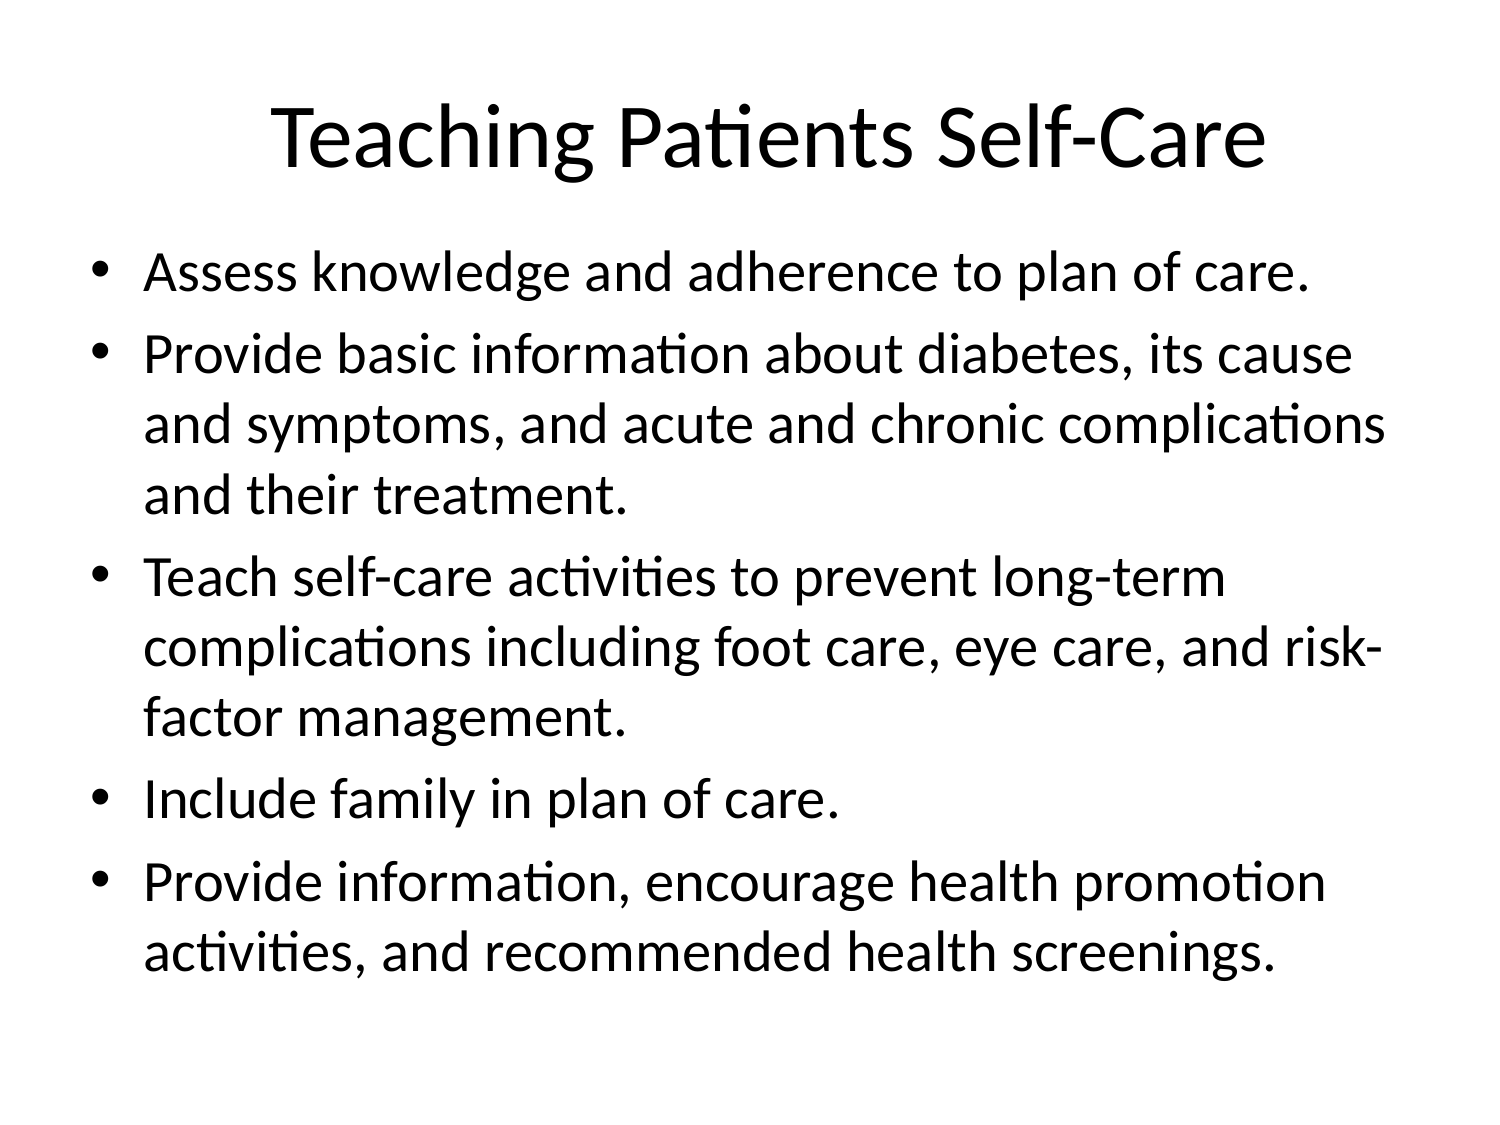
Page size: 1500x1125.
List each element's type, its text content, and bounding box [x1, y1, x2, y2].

list Assess knowledge and adherence to plan of care. Provide basic information about diabetes, its cause and symptoms, and acute and chronic complications and their treatment. Teach self-care activities to prevent long-term complications including foot care, eye care, and risk-factor management. Include family in plan of care. Provide information, encourage health promotion activities, and recommended health screenings. [75, 224, 1425, 1005]
title Teaching Patients Self-Care [70, 62, 1469, 200]
